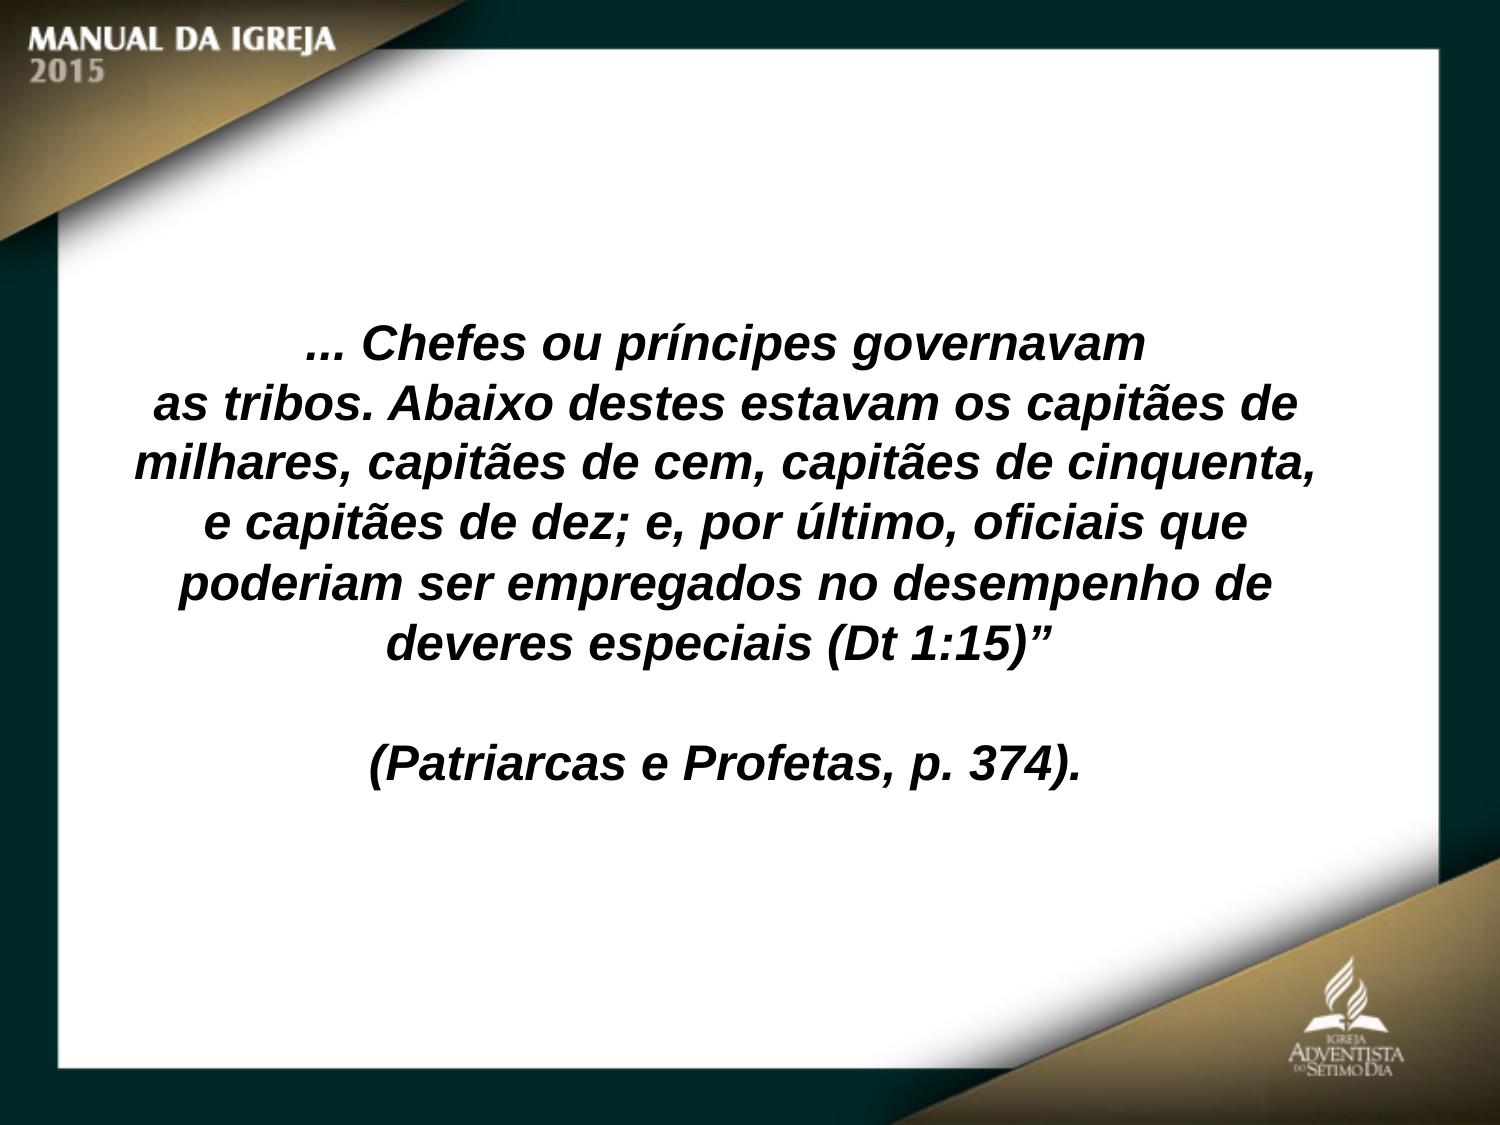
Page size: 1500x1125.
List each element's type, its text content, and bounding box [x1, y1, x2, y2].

text_box ... Chefes ou príncipes governavam as tribos. Abaixo destes estavam os capitães de milhares, capitães de cem, capitães de cinquenta, e capitães de dez; e, por último, oficiais que poderiam ser empregados no desempenho de deveres especiais (Dt 1:15)” (Patriarcas e Profetas, p. 374). [100, 302, 1353, 798]
picture [0, 0, 1500, 1125]
